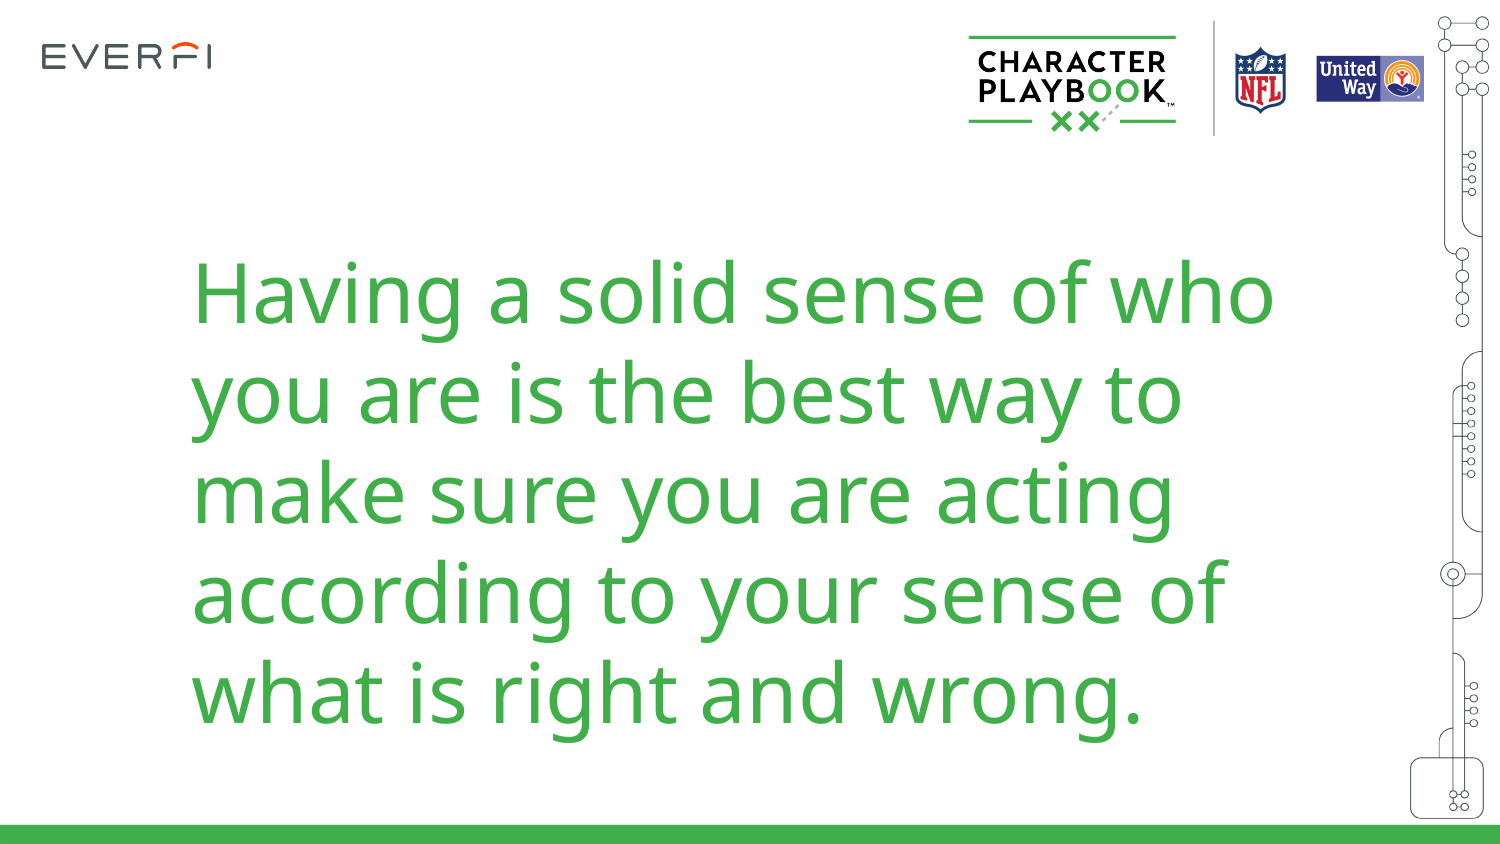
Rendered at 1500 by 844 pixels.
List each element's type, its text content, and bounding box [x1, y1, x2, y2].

text_box Having a solid sense of who you are is the best way to make sure you are acting according to your sense of what is right and wrong. [176, 232, 1388, 748]
picture [968, 16, 1489, 819]
text_box [0, 824, 1500, 844]
picture [42, 42, 211, 69]
